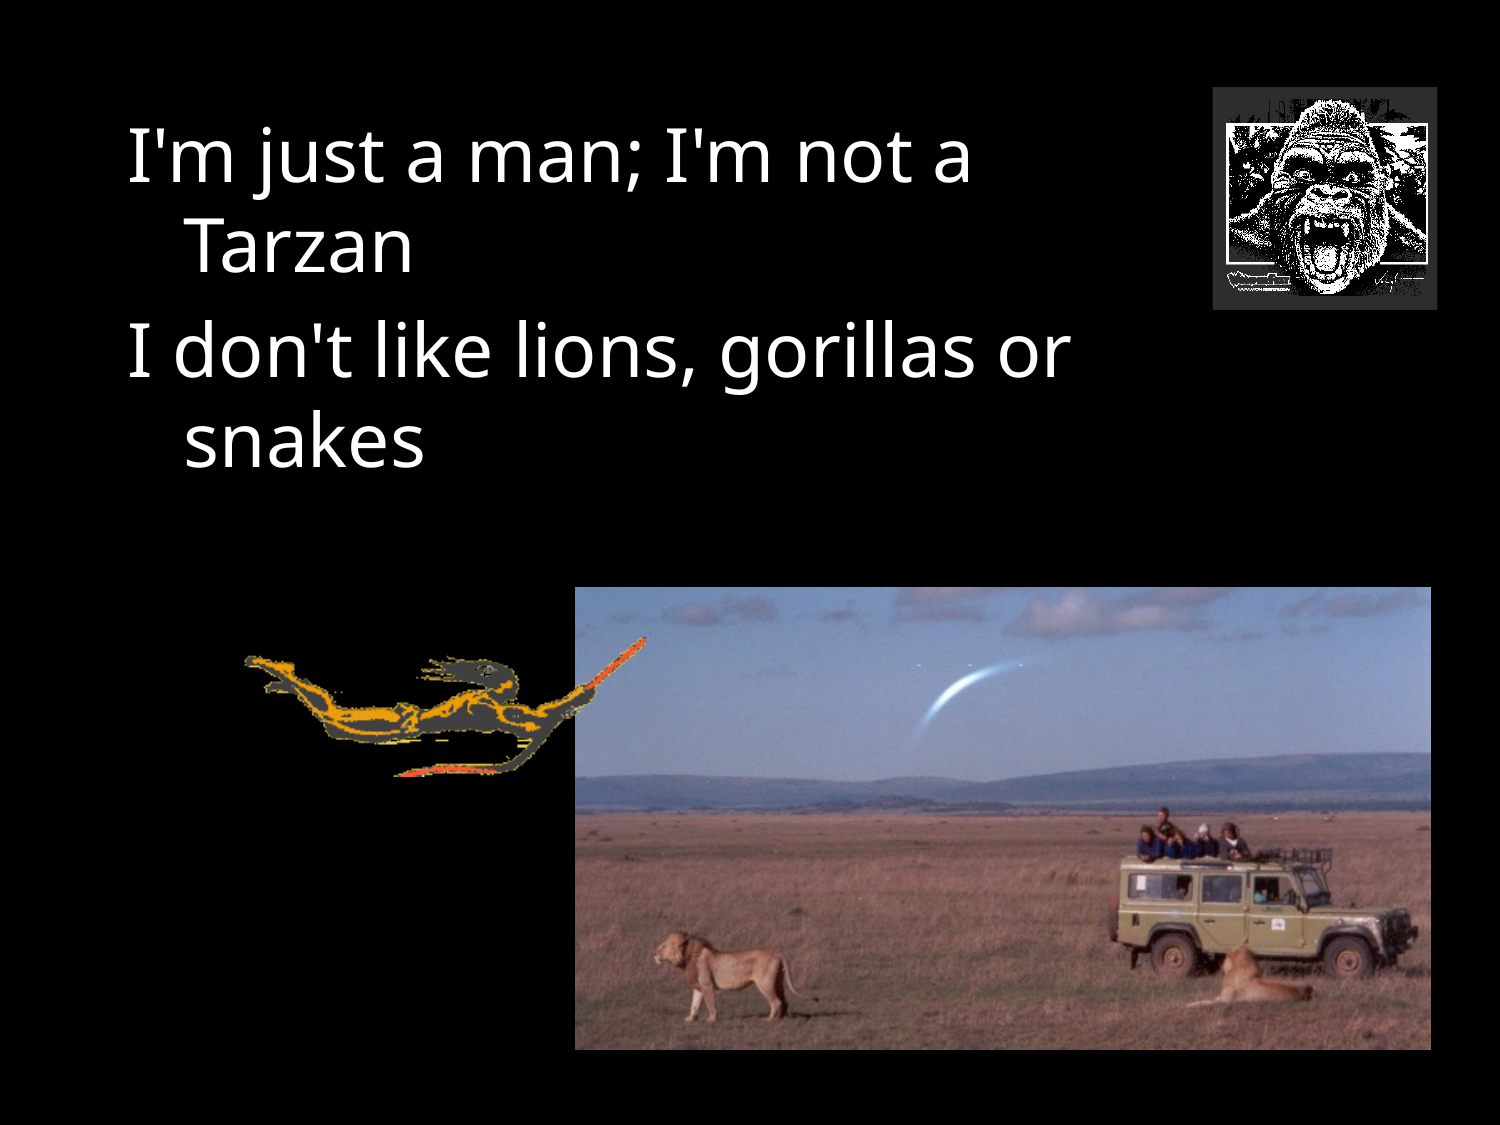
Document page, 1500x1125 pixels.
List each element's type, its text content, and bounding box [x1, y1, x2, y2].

picture [1212, 87, 1438, 310]
list I'm just a man; I'm not a Tarzan I don't like lions, gorillas or snakes [112, 99, 1200, 1000]
picture [237, 587, 1431, 1050]
